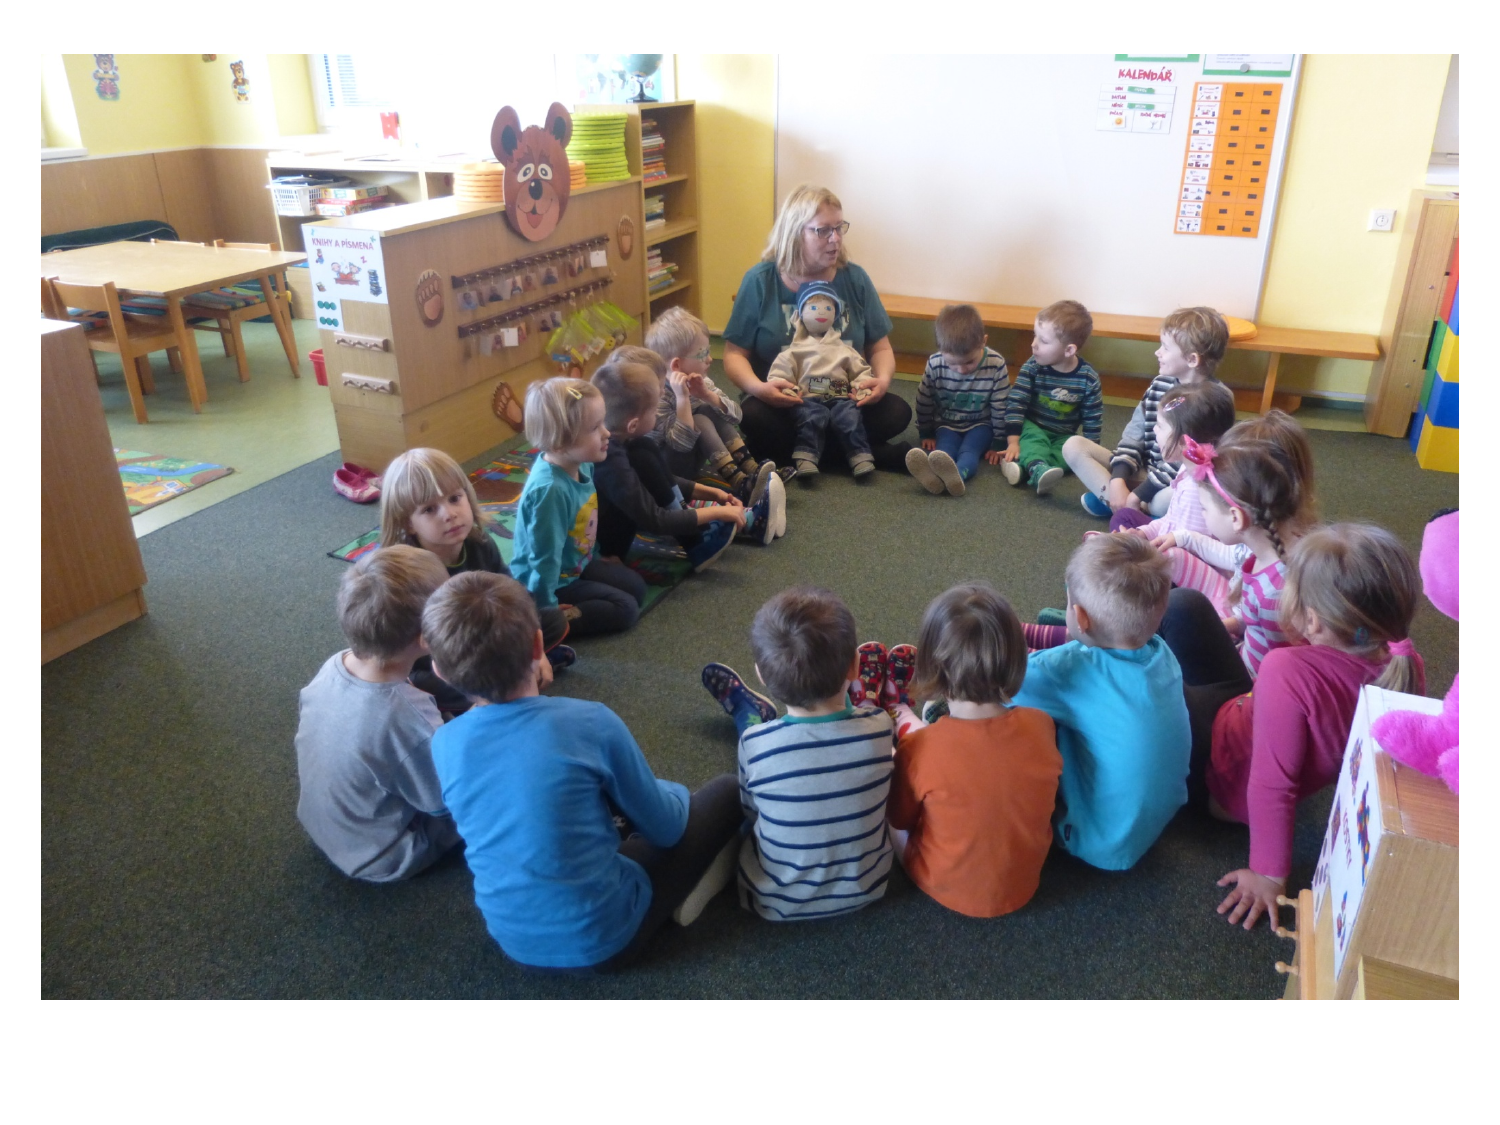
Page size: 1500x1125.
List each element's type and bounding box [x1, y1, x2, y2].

picture [41, 54, 1459, 1000]
